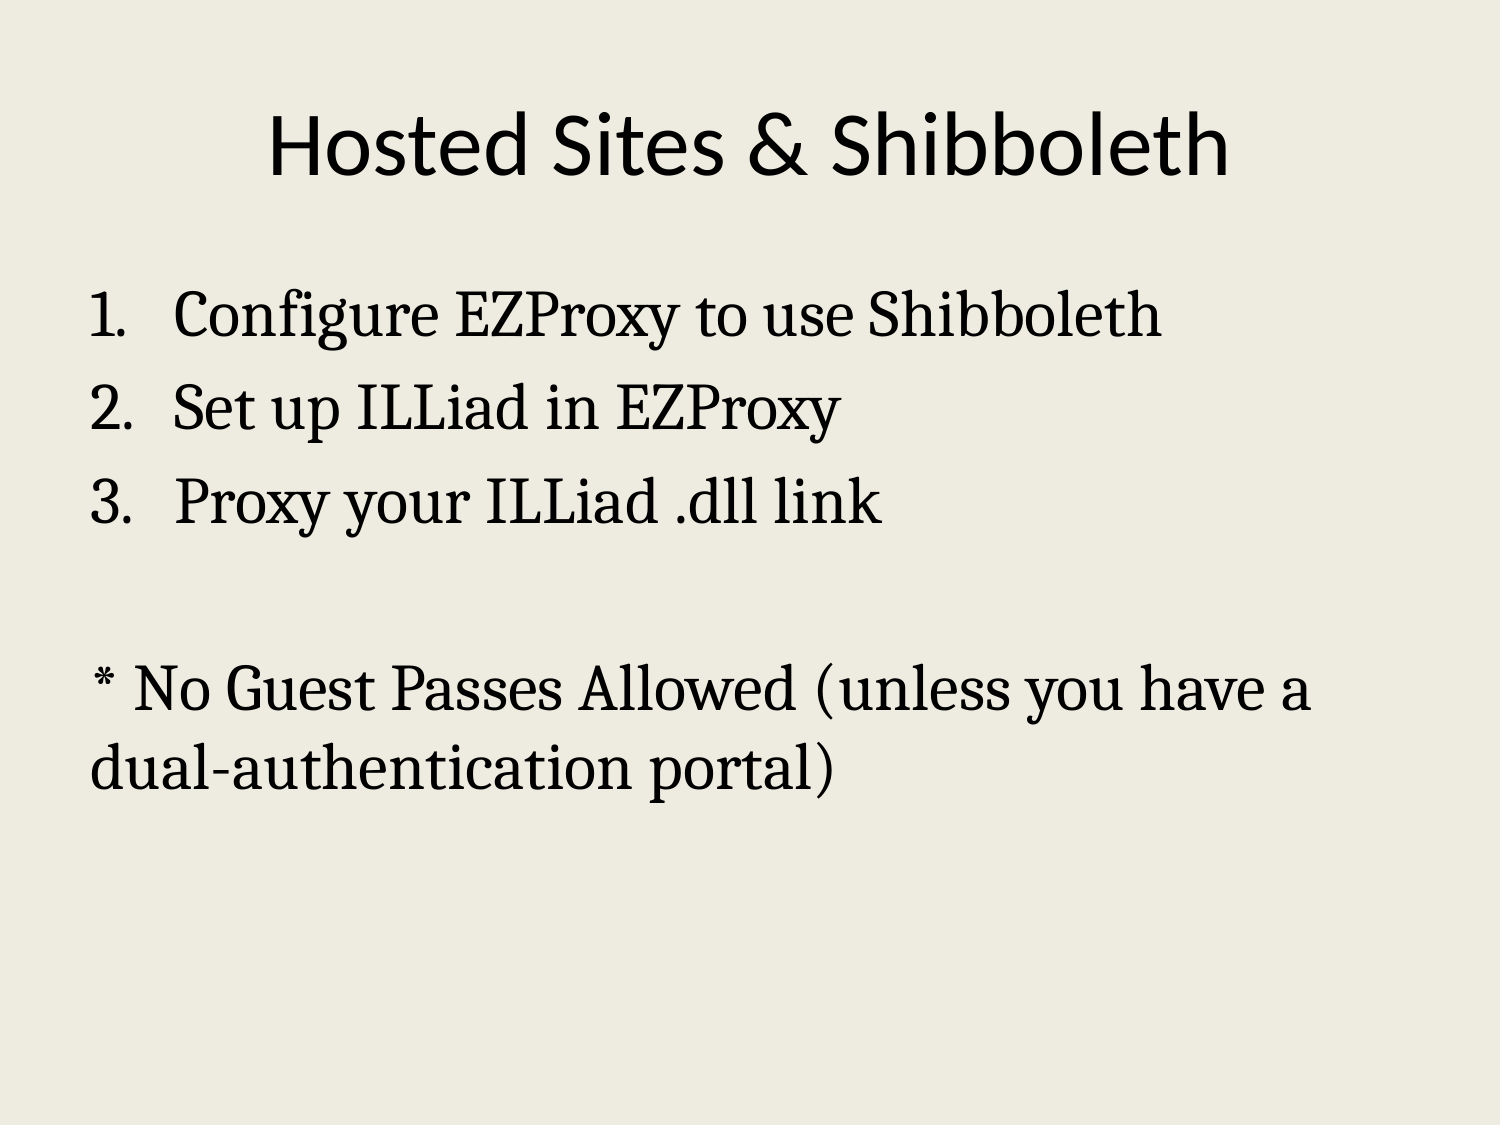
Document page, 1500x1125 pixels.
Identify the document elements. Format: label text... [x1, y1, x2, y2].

title Hosted Sites & Shibboleth [75, 45, 1425, 233]
list Configure EZProxy to use Shibboleth Set up ILLiad in EZProxy Proxy your ILLiad .dll link * No Guest Passes Allowed (unless you have a dual-authentication portal) [75, 262, 1425, 1005]
